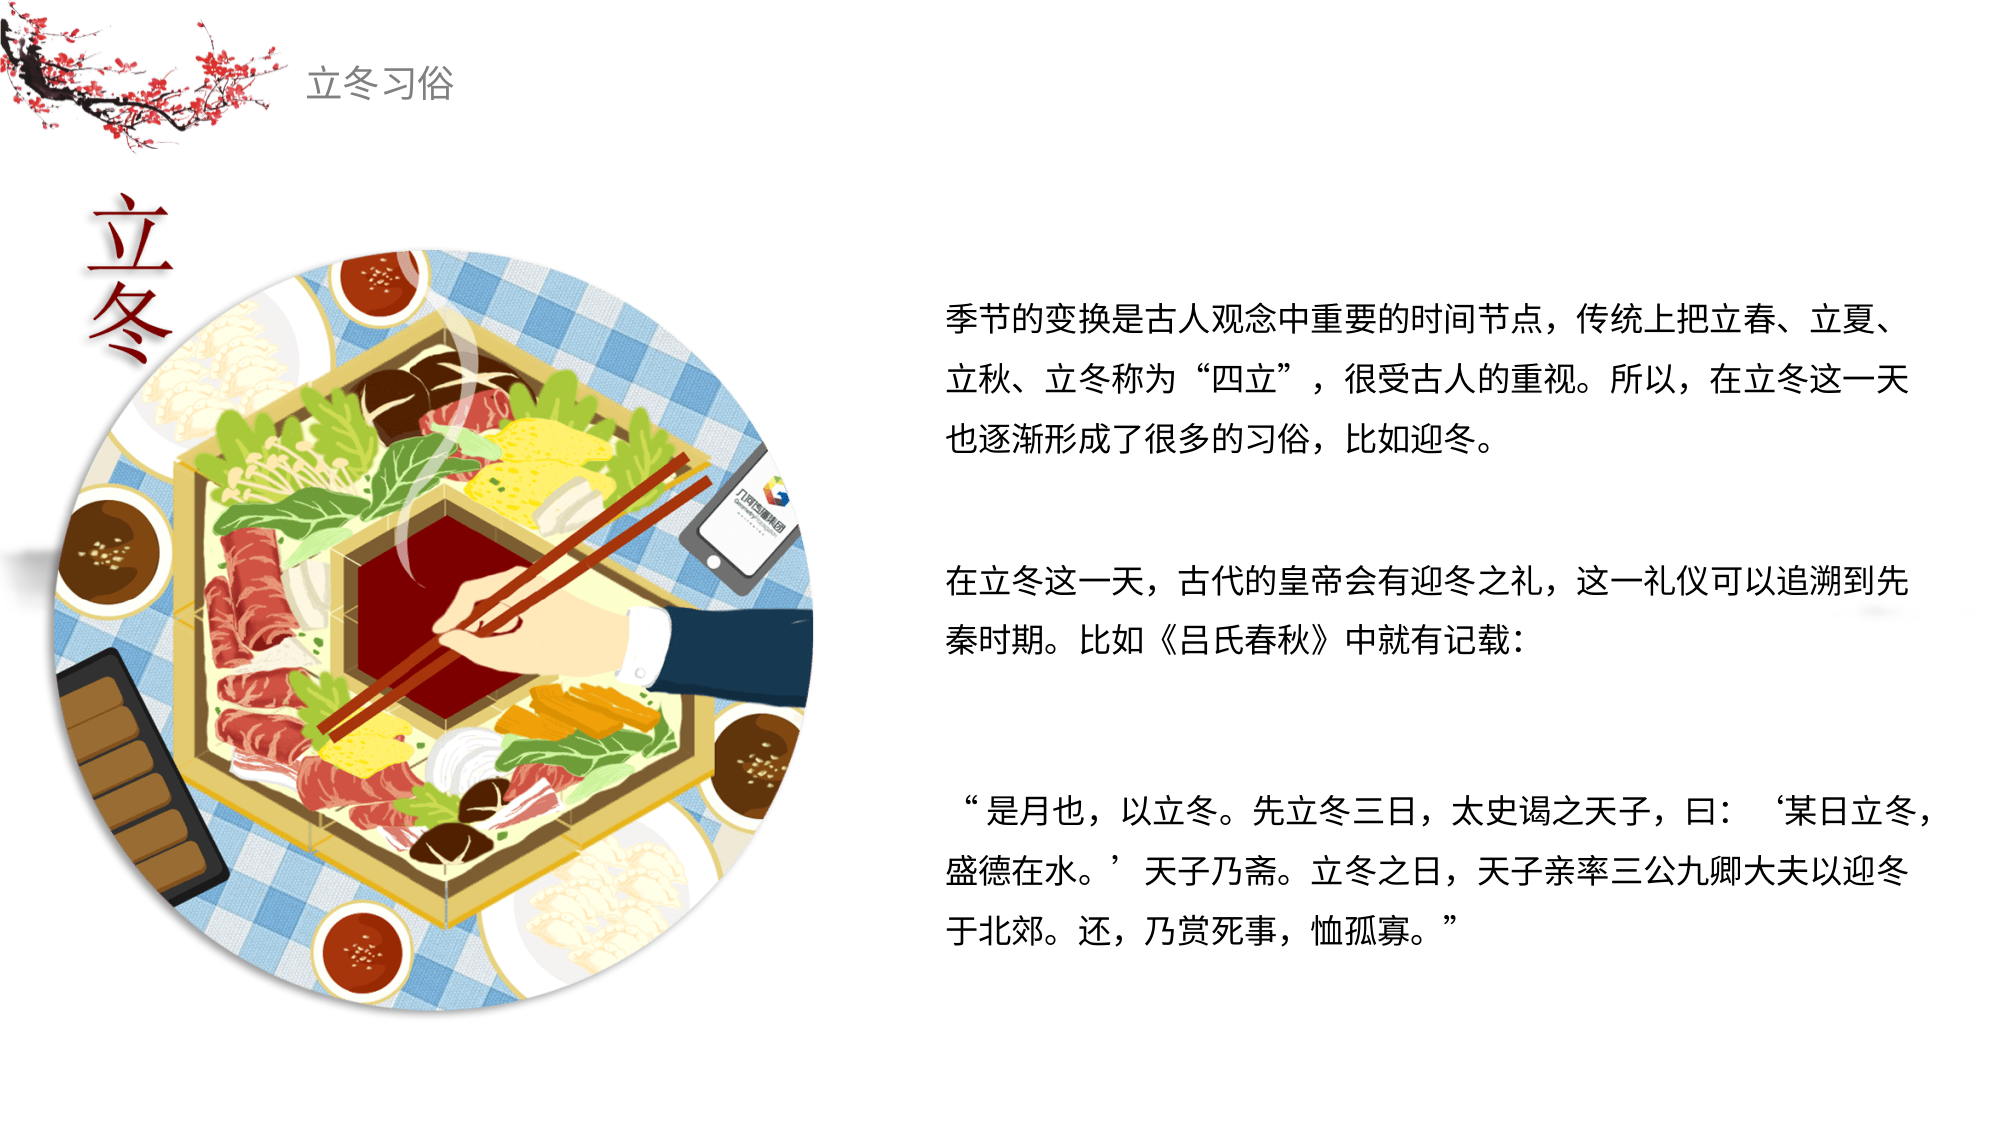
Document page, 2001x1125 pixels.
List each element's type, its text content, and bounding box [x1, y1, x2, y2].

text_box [930, 271, 1934, 960]
picture [0, 0, 2001, 1042]
text_box 立冬习俗 [290, 52, 669, 113]
